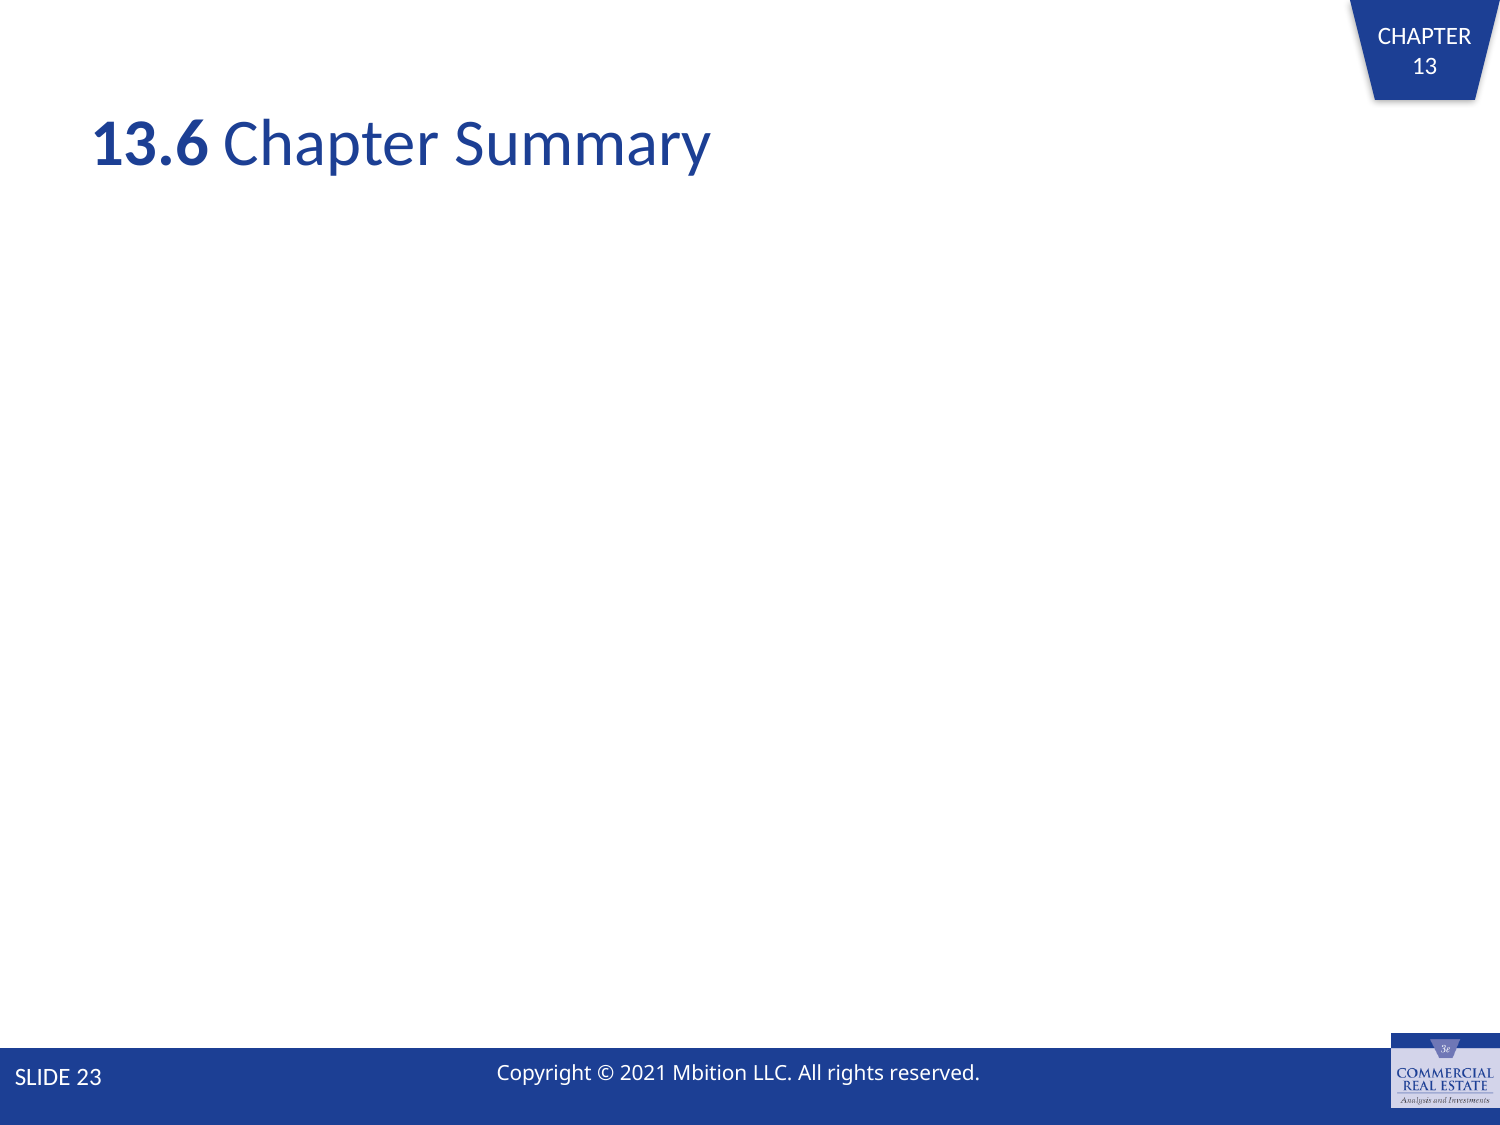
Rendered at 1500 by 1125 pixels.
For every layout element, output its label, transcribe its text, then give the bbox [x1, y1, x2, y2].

picture [1391, 1033, 1500, 1108]
title 13.6 Chapter Summary [75, 45, 1375, 233]
slide_number SLIDE 23 [0, 1052, 350, 1113]
